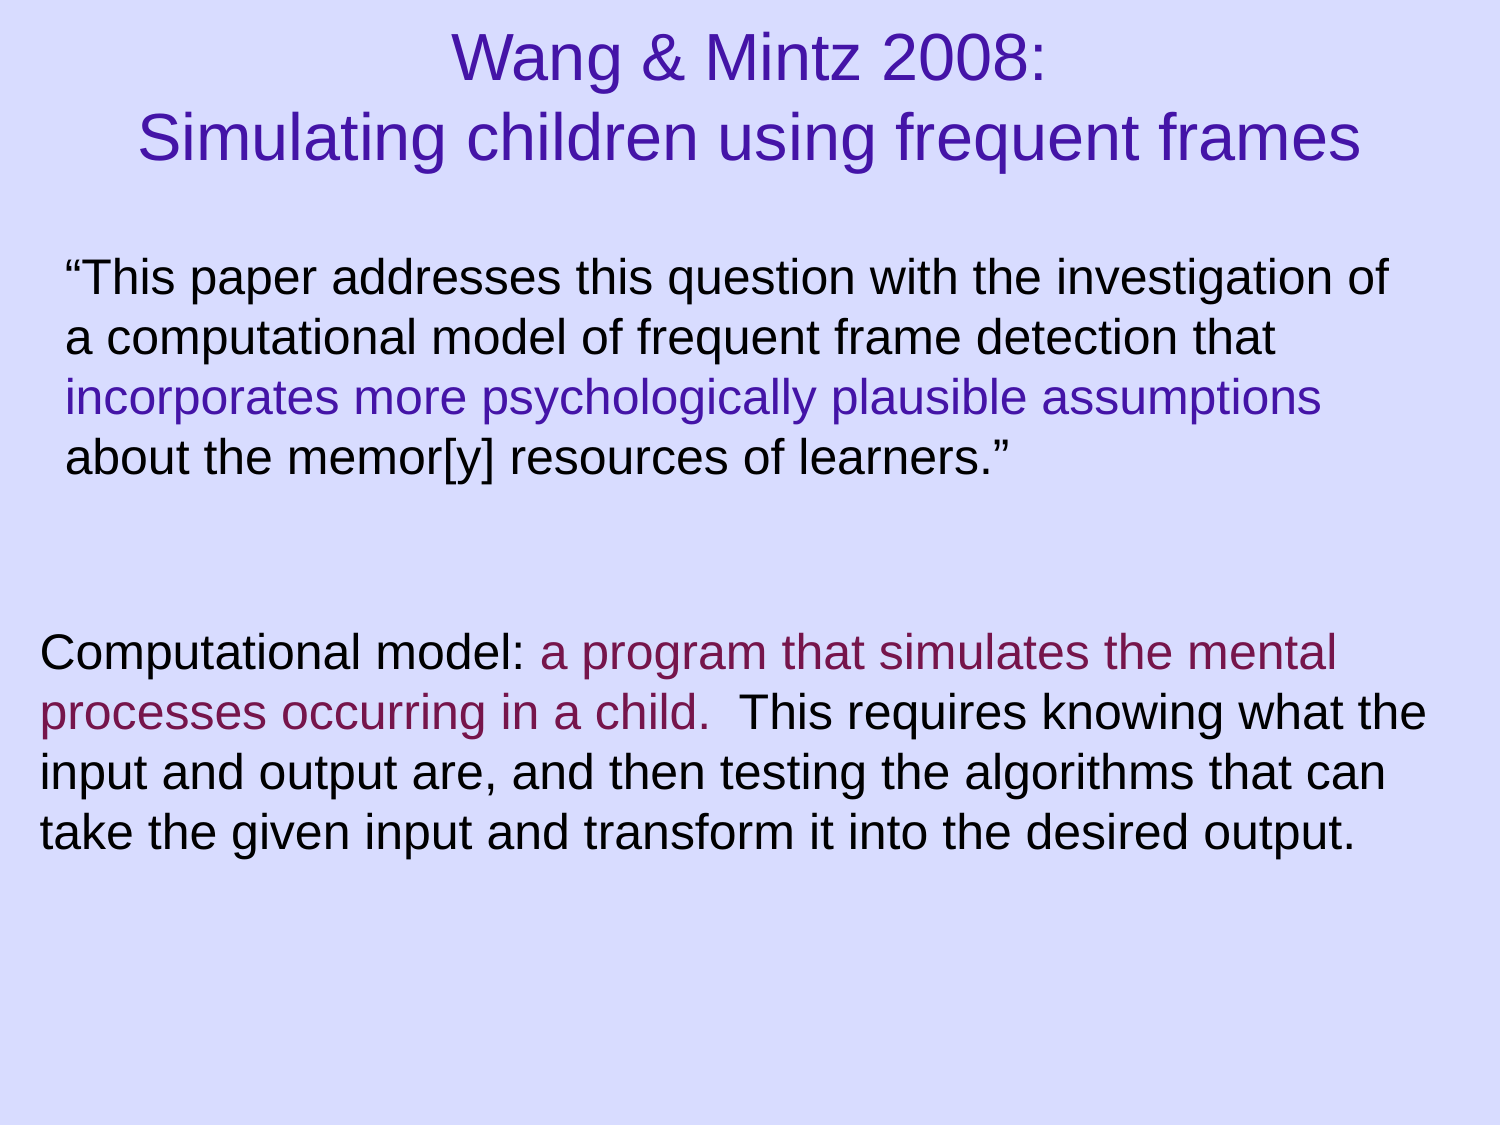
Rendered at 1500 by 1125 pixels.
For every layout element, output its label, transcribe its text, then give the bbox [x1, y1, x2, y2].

text_box Computational model: a program that simulates the mental processes occurring in a child. This requires knowing what the input and output are, and then testing the algorithms that can take the given input and transform it into the desired output. [24, 612, 1450, 868]
title Wang & Mintz 2008: Simulating children using frequent frames [0, 0, 1500, 188]
text_box “This paper addresses this question with the investigation of a computational model of frequent frame detection that incorporates more psychologically plausible assumptions about the memor[y] resources of learners.” [50, 237, 1425, 493]
